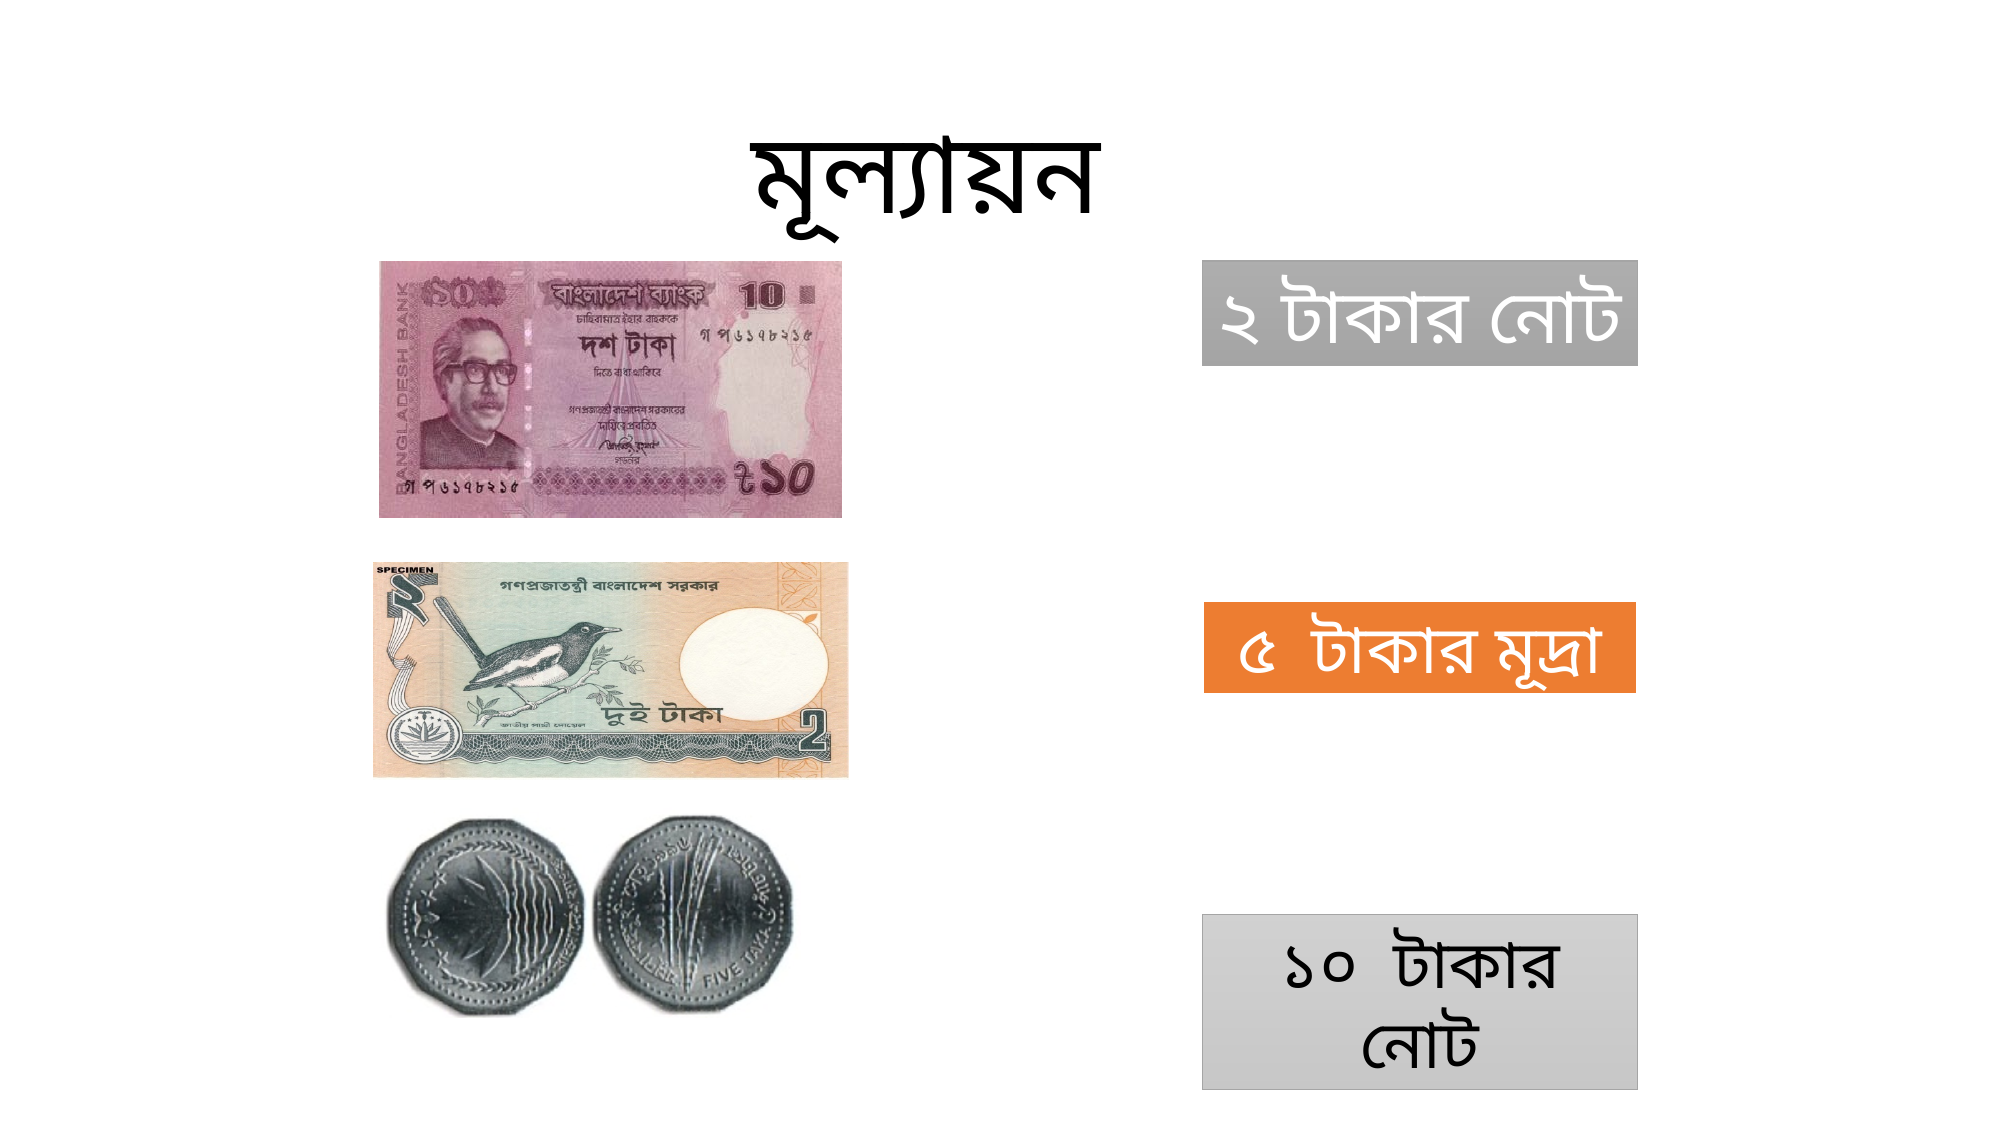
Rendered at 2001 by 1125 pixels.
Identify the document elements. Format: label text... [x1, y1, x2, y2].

text_box ১০ টাকার নোট [1202, 914, 1638, 1090]
picture [373, 562, 849, 1123]
picture [379, 260, 842, 518]
text_box ৫ টাকার মূদ্রা [1201, 598, 1639, 696]
text_box ২ টাকার নোট [1202, 260, 1638, 366]
text_box মূল্যায়ন [694, 93, 1158, 244]
